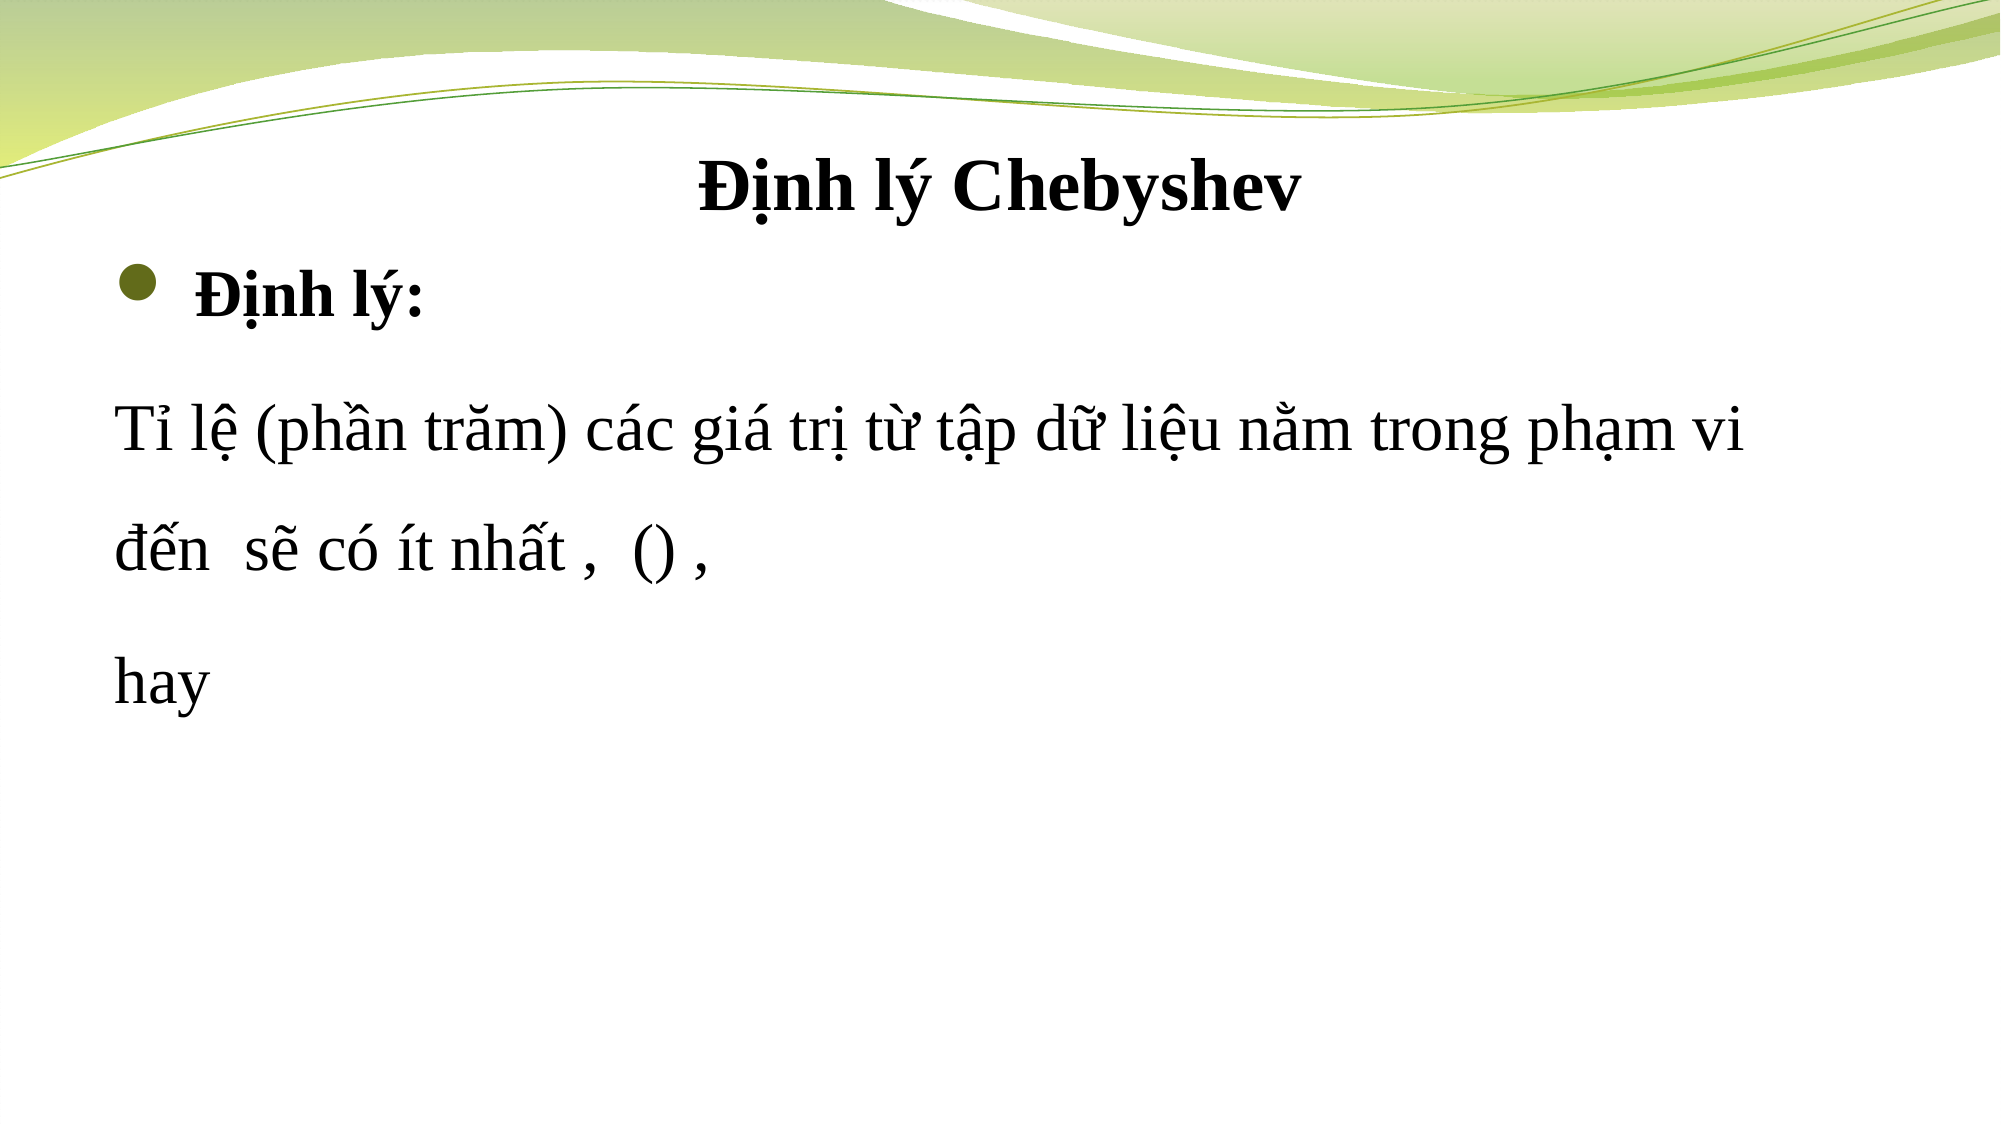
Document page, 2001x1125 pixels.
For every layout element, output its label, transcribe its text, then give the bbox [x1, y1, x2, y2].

title Định lý Chebyshev [99, 115, 1900, 225]
